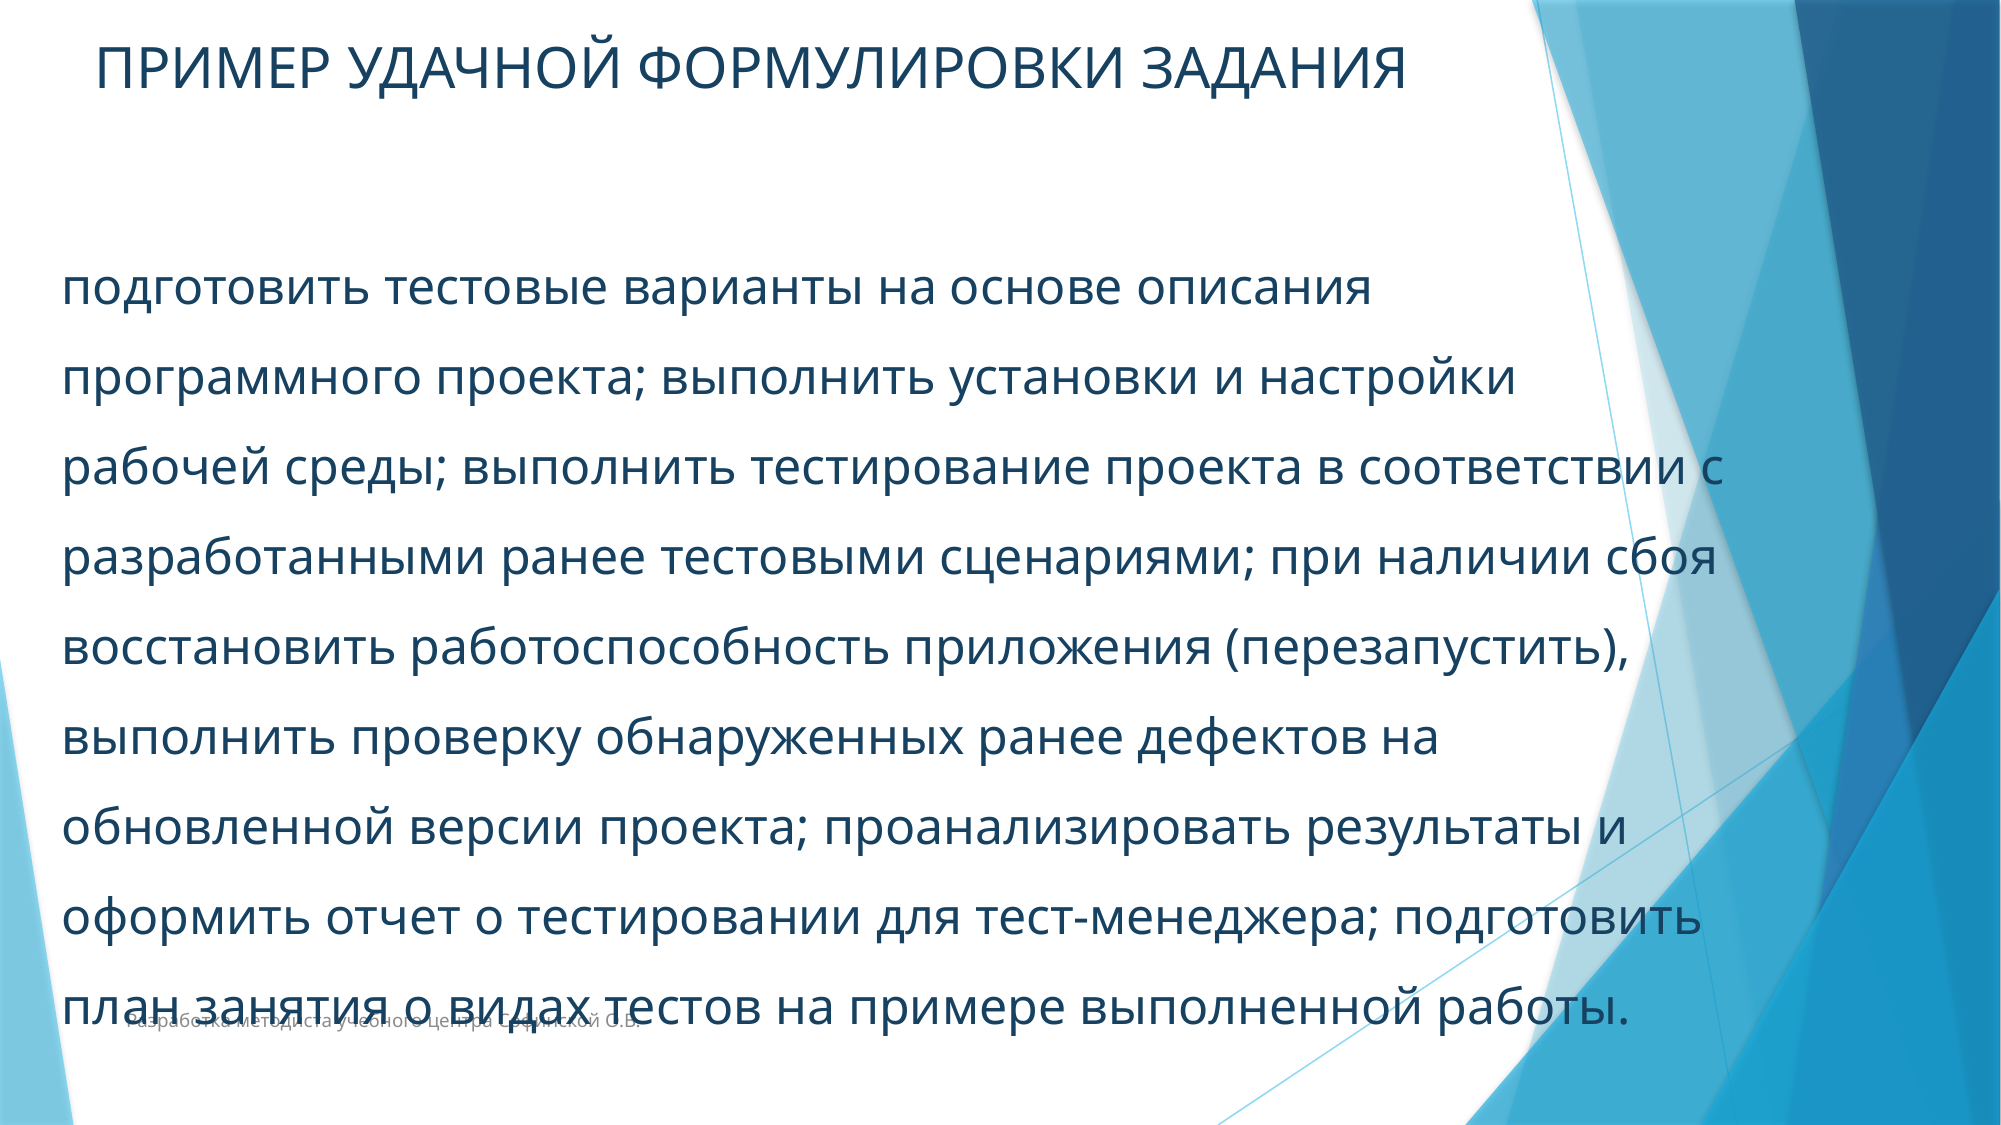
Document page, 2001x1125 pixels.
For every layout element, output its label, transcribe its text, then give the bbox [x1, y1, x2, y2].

footer Разработка методиста учебного центра Софинской О.В. [111, 991, 1145, 1051]
list подготовить тестовые варианты на основе описания программного проекта; выполнить установки и настройки рабочей среды; выполнить тестирование проекта в соответствии с разработанными ранее тестовыми сценариями; при наличии сбоя восстановить работоспособность приложения (перезапустить), выполнить проверку обнаруженных ранее дефектов на обновленной версии проекта; проанализировать результаты и оформить отчет о тестировании для тест-менеджера; подготовить план занятия о видах тестов на примере выполненной работы. [46, 216, 1746, 1073]
title ПРИМЕР УДАЧНОЙ ФОРМУЛИРОВКИ ЗАДАНИЯ [46, 23, 1458, 196]
